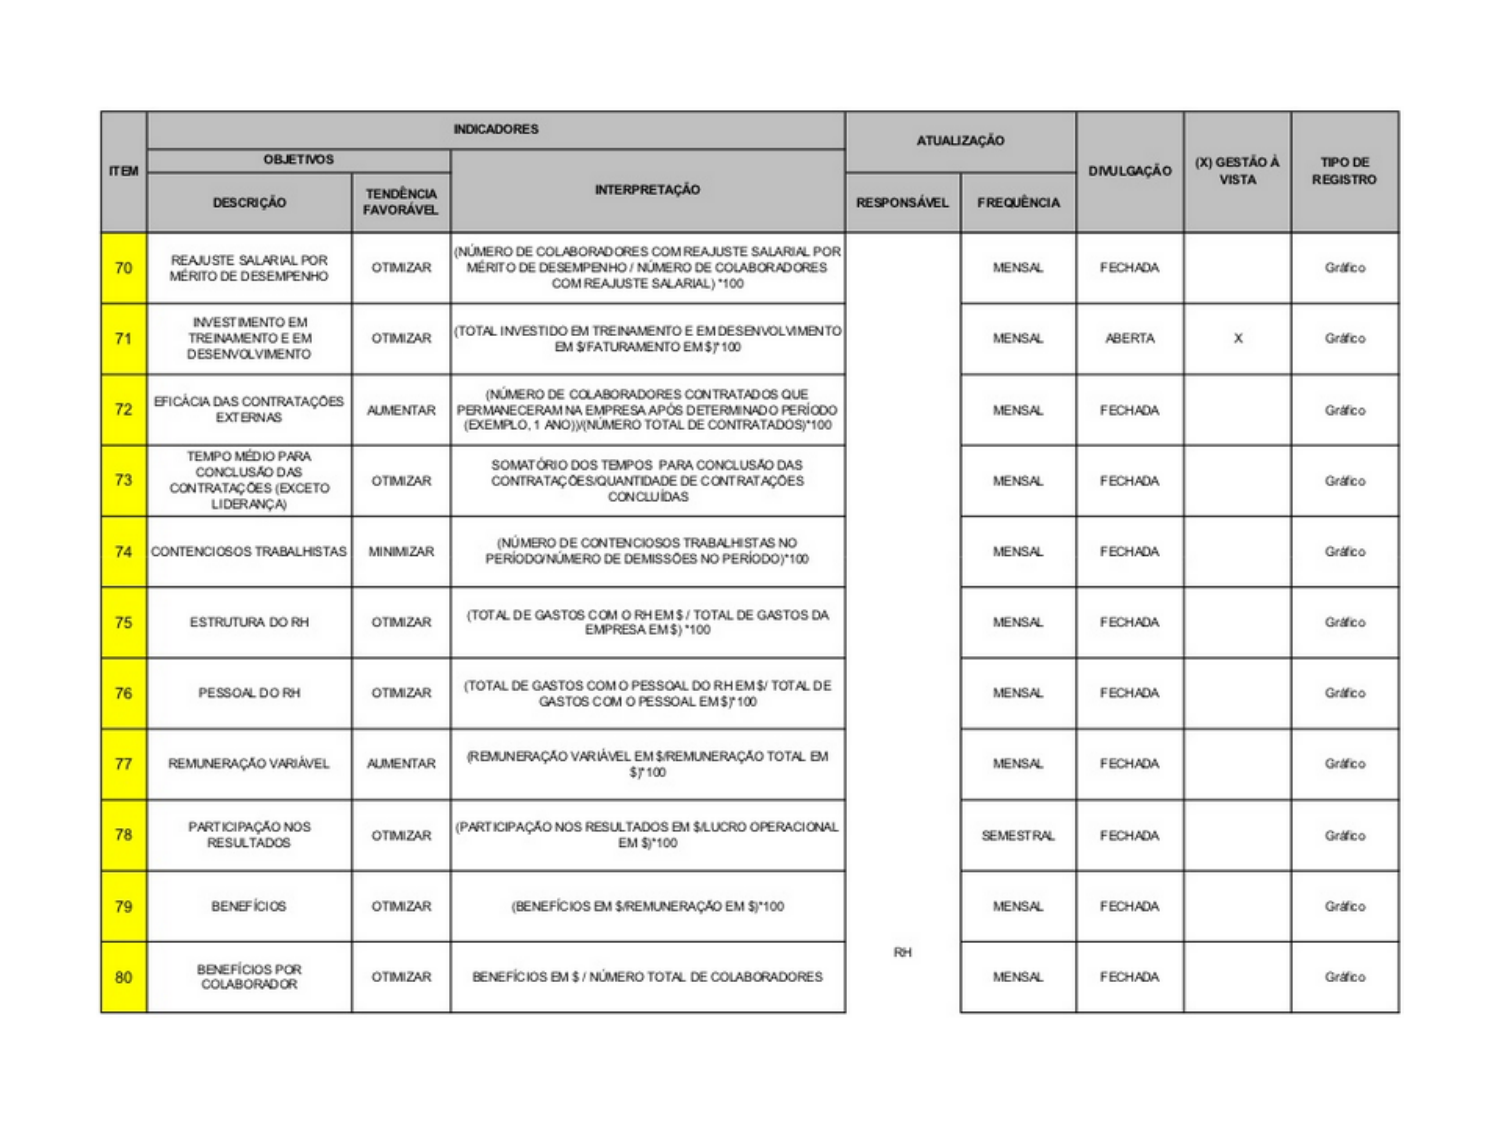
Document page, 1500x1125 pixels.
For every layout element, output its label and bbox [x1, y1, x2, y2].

picture [96, 106, 1404, 1019]
